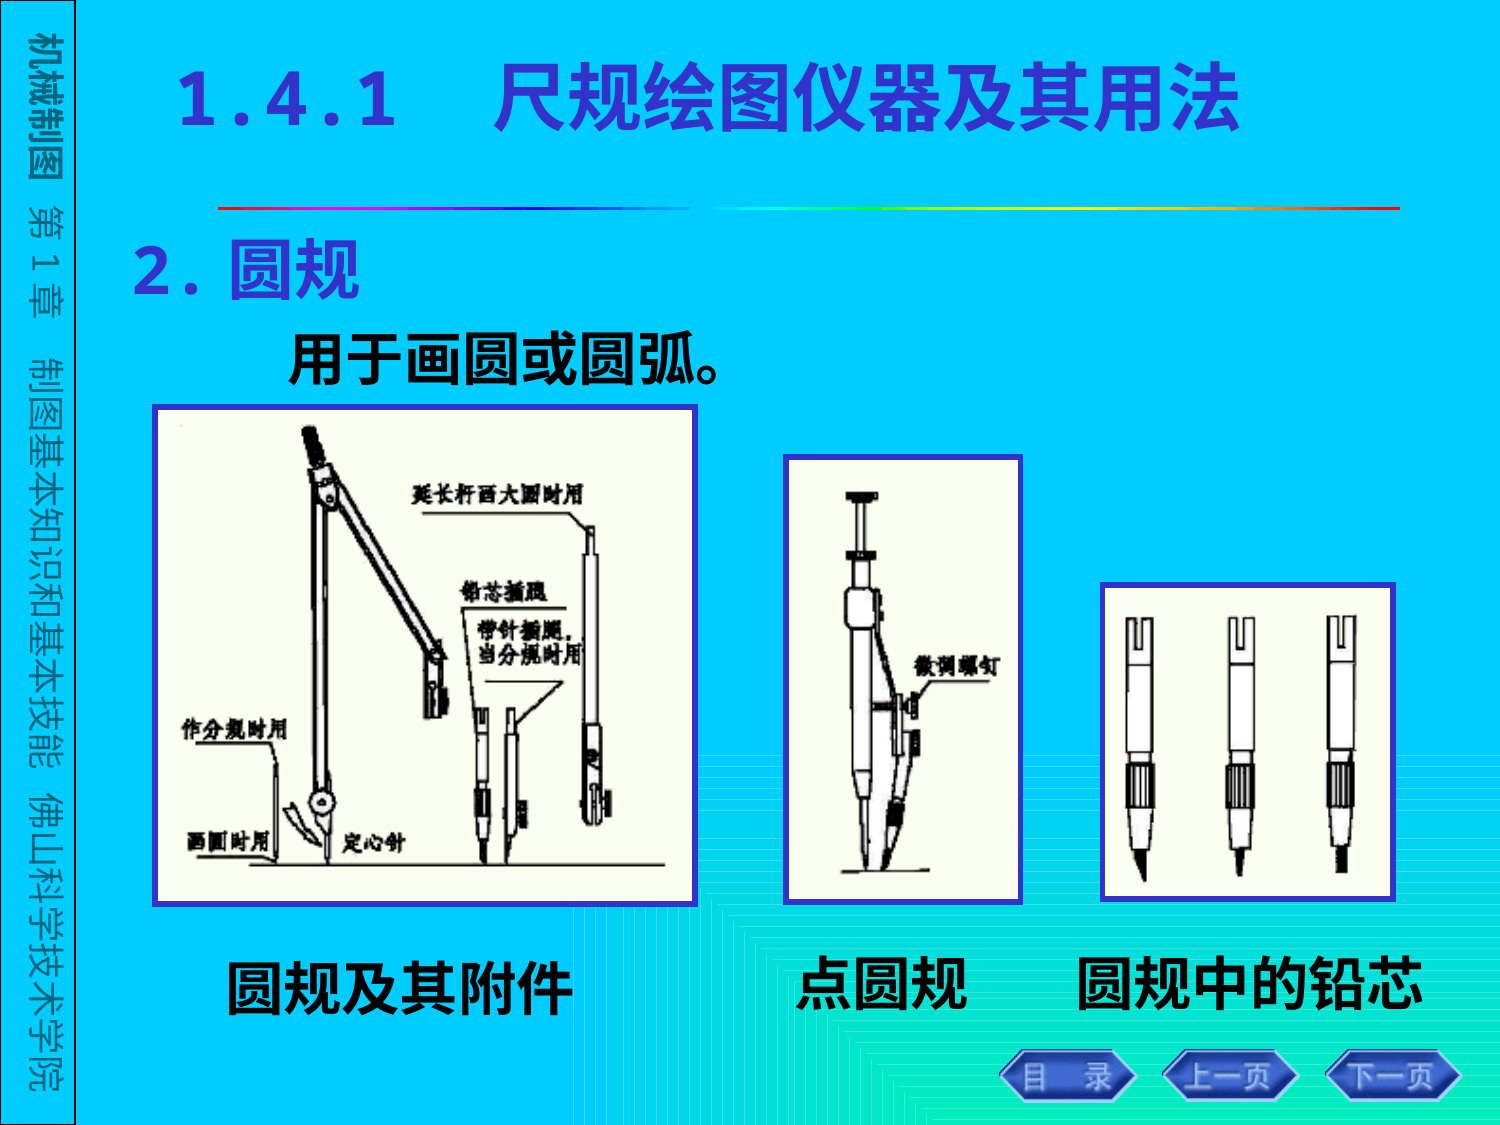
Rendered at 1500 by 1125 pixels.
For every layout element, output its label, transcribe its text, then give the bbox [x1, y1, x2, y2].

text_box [157, 409, 693, 901]
text_box 点圆规 [794, 929, 991, 1017]
picture [999, 1049, 1138, 1103]
text_box 1.4.1 尺规绘图仪器及其用法 [159, 42, 1306, 173]
text_box 用于画圆或圆弧。 [287, 304, 820, 392]
text_box 2.圆规 [116, 220, 733, 340]
picture [1162, 1049, 1300, 1102]
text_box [1105, 587, 1390, 897]
text_box 圆规及其附件 [225, 934, 656, 1022]
text_box 圆规中的铅芯 [1075, 929, 1483, 1017]
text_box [789, 460, 1018, 899]
picture [1325, 1049, 1463, 1102]
